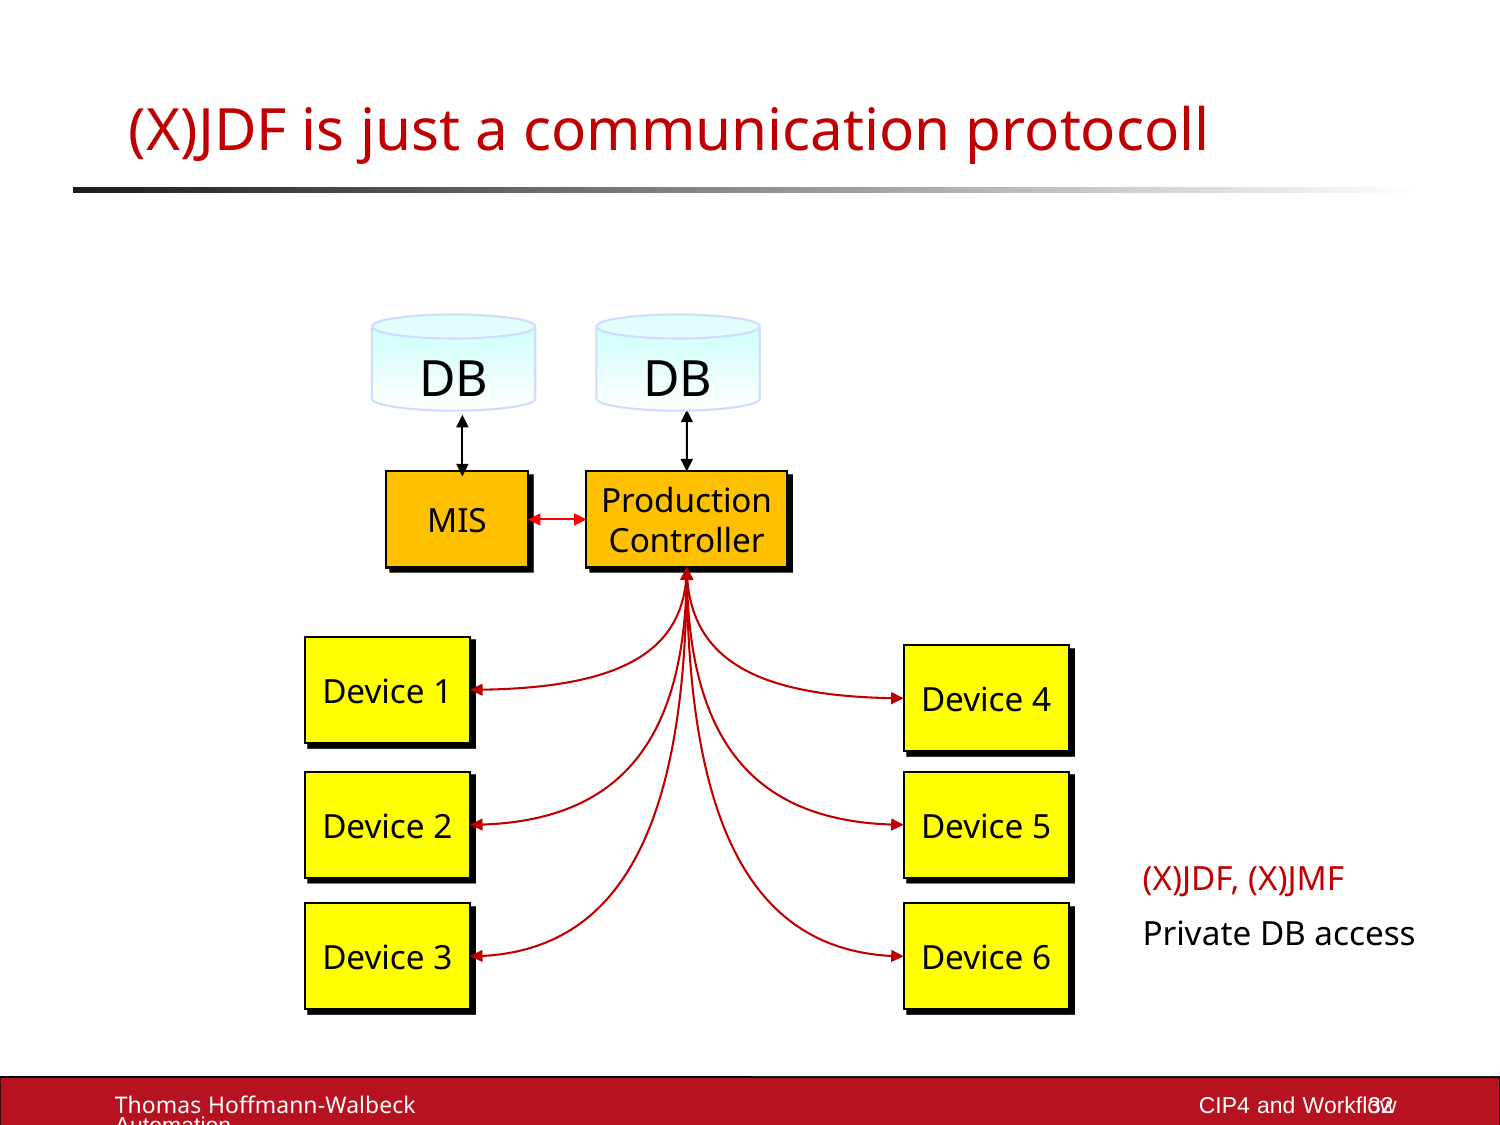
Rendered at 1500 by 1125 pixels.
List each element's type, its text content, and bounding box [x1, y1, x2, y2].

text_box DB [371, 314, 536, 411]
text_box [304, 636, 1069, 1010]
text_box MIS [385, 471, 529, 568]
text_box DB [596, 314, 760, 411]
title (X)JDF is just a communication protocoll [128, 95, 1372, 163]
text_box Private DB access [1128, 905, 1500, 960]
text_box Production Controller [586, 471, 788, 567]
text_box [470, 567, 686, 957]
text_box (X)JDF, (X)JMF [1128, 849, 1500, 905]
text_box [686, 567, 904, 957]
